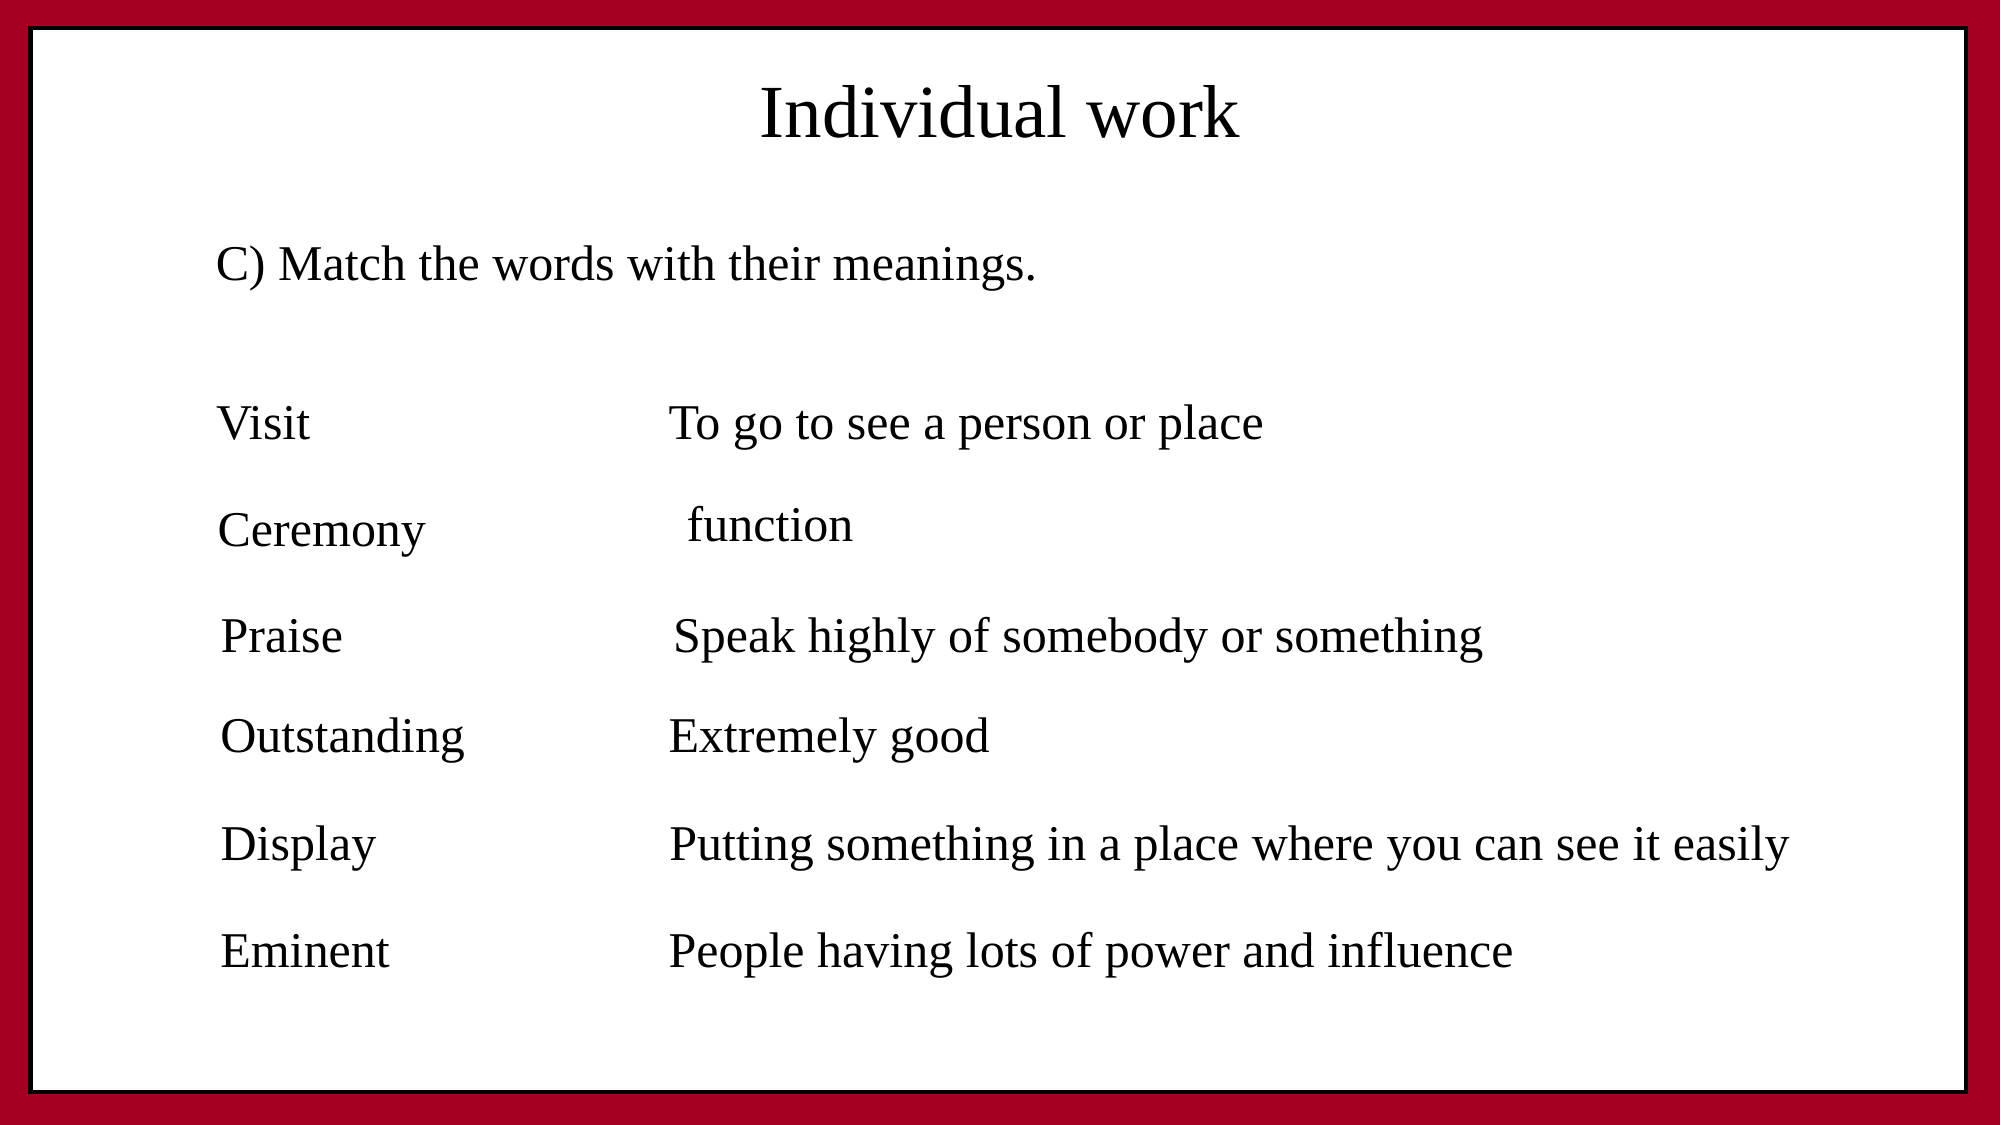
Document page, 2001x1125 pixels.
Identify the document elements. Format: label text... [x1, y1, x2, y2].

text_box Visit [201, 382, 377, 458]
text_box function [671, 484, 1016, 560]
text_box To go to see a person or place [653, 382, 1632, 458]
text_box Display [205, 803, 479, 878]
text_box Putting something in a place where you can see it easily [654, 803, 1917, 878]
text_box Ceremony [202, 489, 558, 565]
text_box Praise [205, 595, 426, 671]
text_box Eminent [205, 910, 501, 986]
text_box [29, 27, 1967, 1093]
text_box Extremely good [653, 695, 1187, 771]
text_box Individual work [745, 55, 1286, 160]
text_box Speak highly of somebody or something [658, 595, 1917, 671]
text_box C) Match the words with their meanings. [201, 223, 1143, 299]
text_box People having lots of power and influence [653, 909, 1967, 985]
text_box Outstanding [205, 695, 622, 771]
